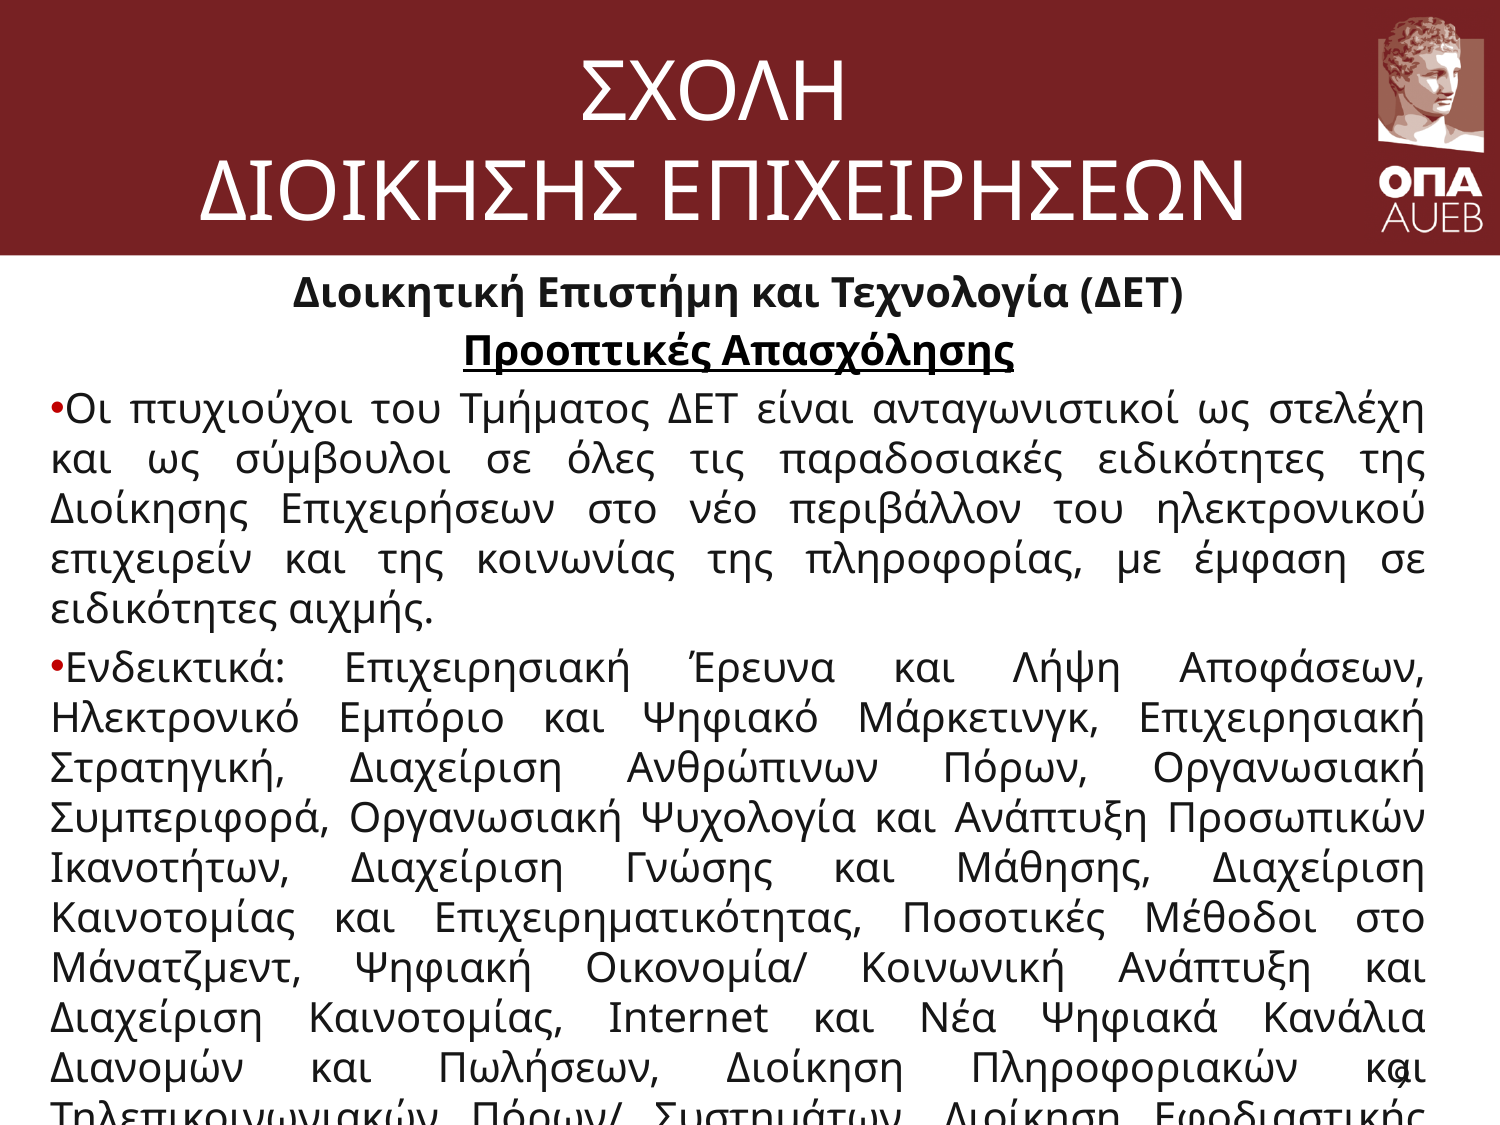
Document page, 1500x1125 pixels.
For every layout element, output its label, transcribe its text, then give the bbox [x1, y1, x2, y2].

picture [1364, 7, 1495, 244]
title ΣΧΟΛΗ ΔΙΟΙΚΗΣΗΣ ΕΠΙΧΕΙΡΗΣΕΩΝ [73, 23, 1376, 251]
list Διοικητική Επιστήμη και Τεχνολογία (ΔΕΤ) Προοπτικές Απασχόλησης Οι πτυχιούχοι του Τμήματος ΔΕΤ είναι ανταγωνιστικοί ως στελέχη και ως σύμβουλοι σε όλες τις παραδοσιακές ειδικότητες της Διοίκησης Επιχειρήσεων στο νέο περιβάλλον του ηλεκτρονικού επιχειρείν και της κοινωνίας της πληροφορίας, με έμφαση σε ειδικότητες αιχμής. Ενδεικτικά: Επιχειρησιακή Έρευνα και Λήψη Αποφάσεων, Ηλεκτρονικό Εμπόριο και Ψηφιακό Μάρκετινγκ, Επιχειρησιακή Στρατηγική, Διαχείριση Ανθρώπινων Πόρων, Οργανωσιακή Συμπεριφορά, Οργανωσιακή Ψυχολογία και Ανάπτυξη Προσωπικών Ικανοτήτων, Διαχείριση Γνώσης και Μάθησης, Διαχείριση Καινοτομίας και Επιχειρηματικότητας, Ποσοτικές Μέθοδοι στο Μάνατζμεντ, Ψηφιακή Οικονομία/ Κοινωνική Ανάπτυξη και Διαχείριση Καινοτομίας, Internet και Νέα Ψηφιακά Κανάλια Διανομών και Πωλήσεων, Διοίκηση Πληροφοριακών και Τηλεπικοινωνιακών Πόρων/ Συστημάτων, Διοίκηση Εφοδιαστικής Αλυσίδας κ.ά. [35, 257, 1442, 933]
slide_number 9 [1074, 1024, 1425, 1103]
